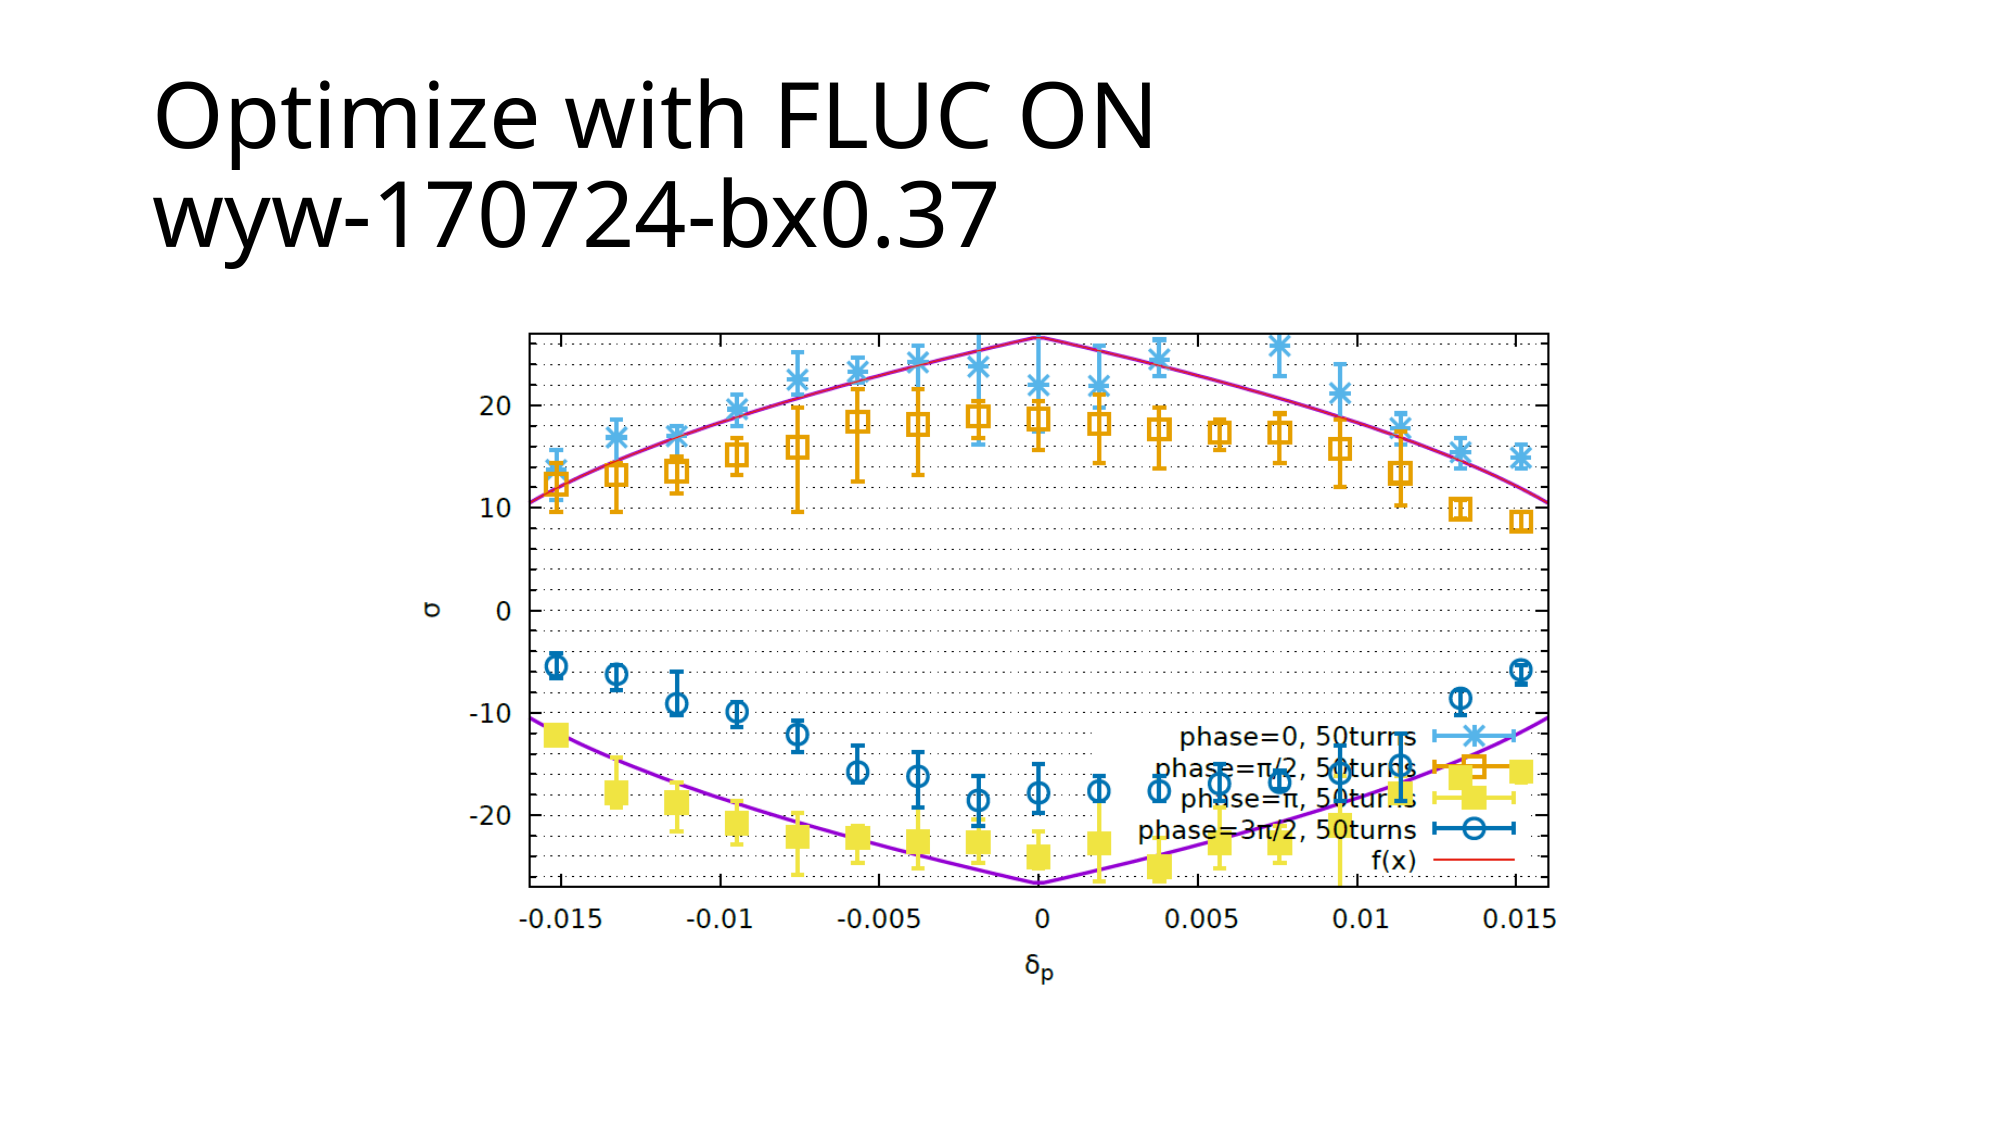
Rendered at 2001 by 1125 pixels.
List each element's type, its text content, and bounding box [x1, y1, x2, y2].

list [405, 299, 1594, 1014]
title Optimize with FLUC ON wyw-170724-bx0.37 [137, 59, 1863, 278]
